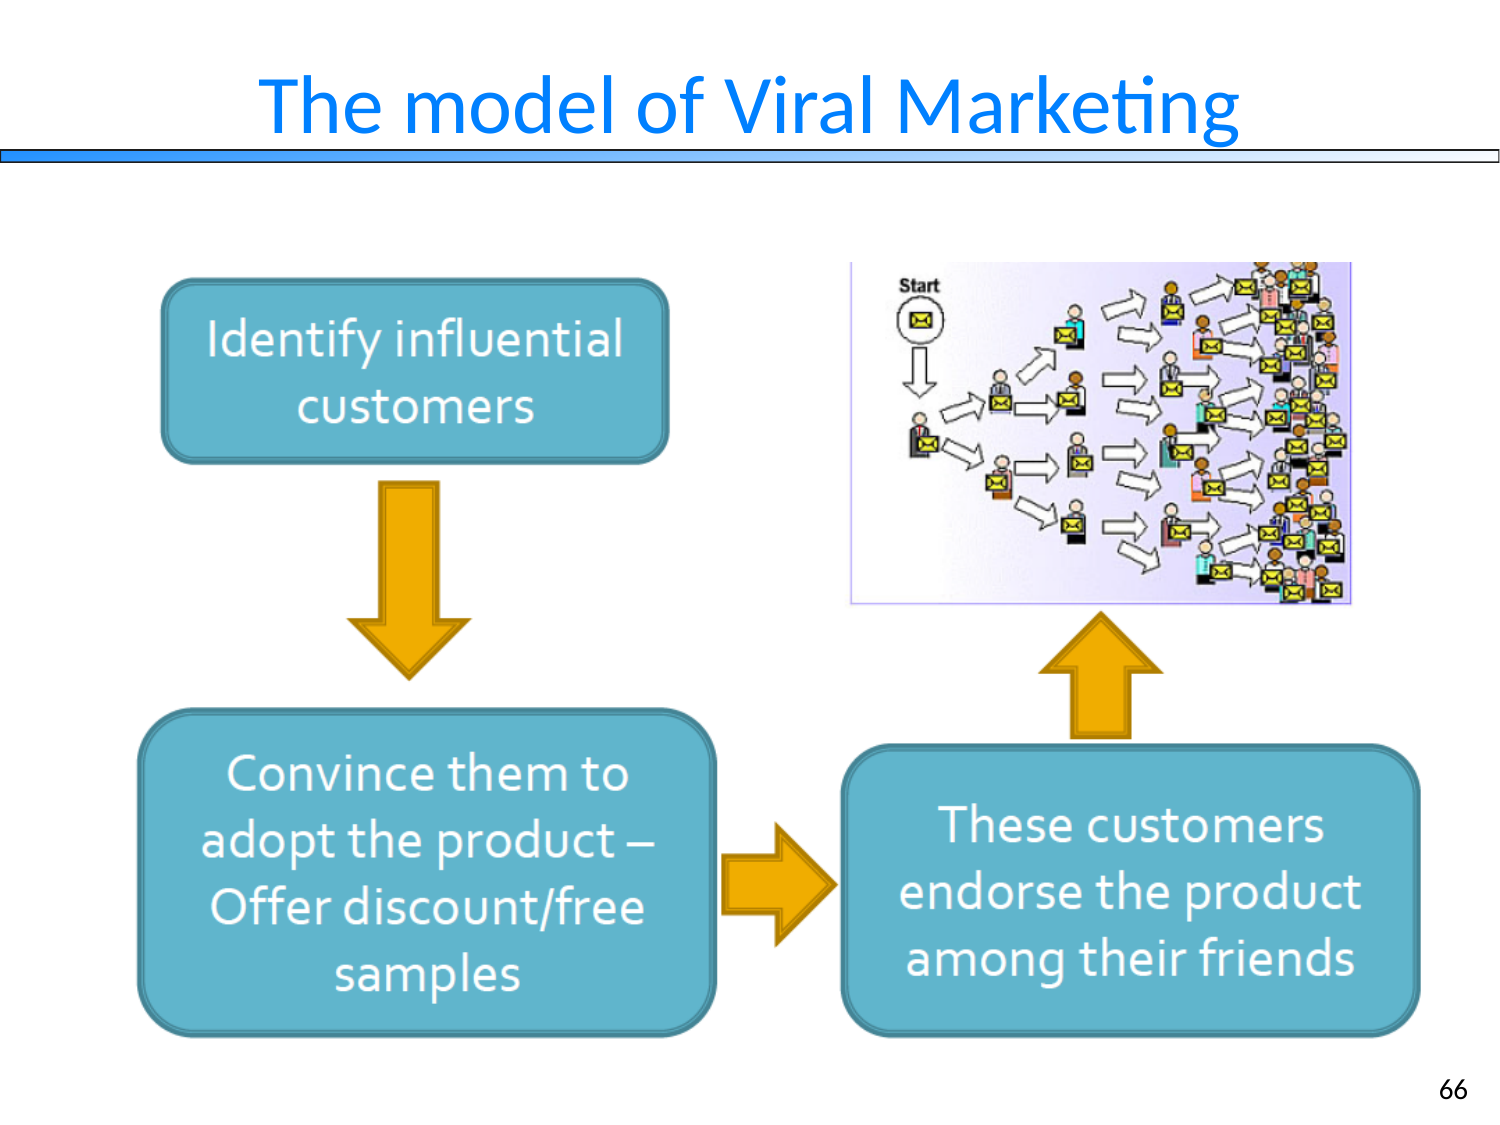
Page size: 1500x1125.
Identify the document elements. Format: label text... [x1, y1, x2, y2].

picture [124, 262, 1440, 1054]
title The model of Viral Marketing [137, 32, 1363, 158]
slide_number 66 [1170, 1037, 1484, 1113]
